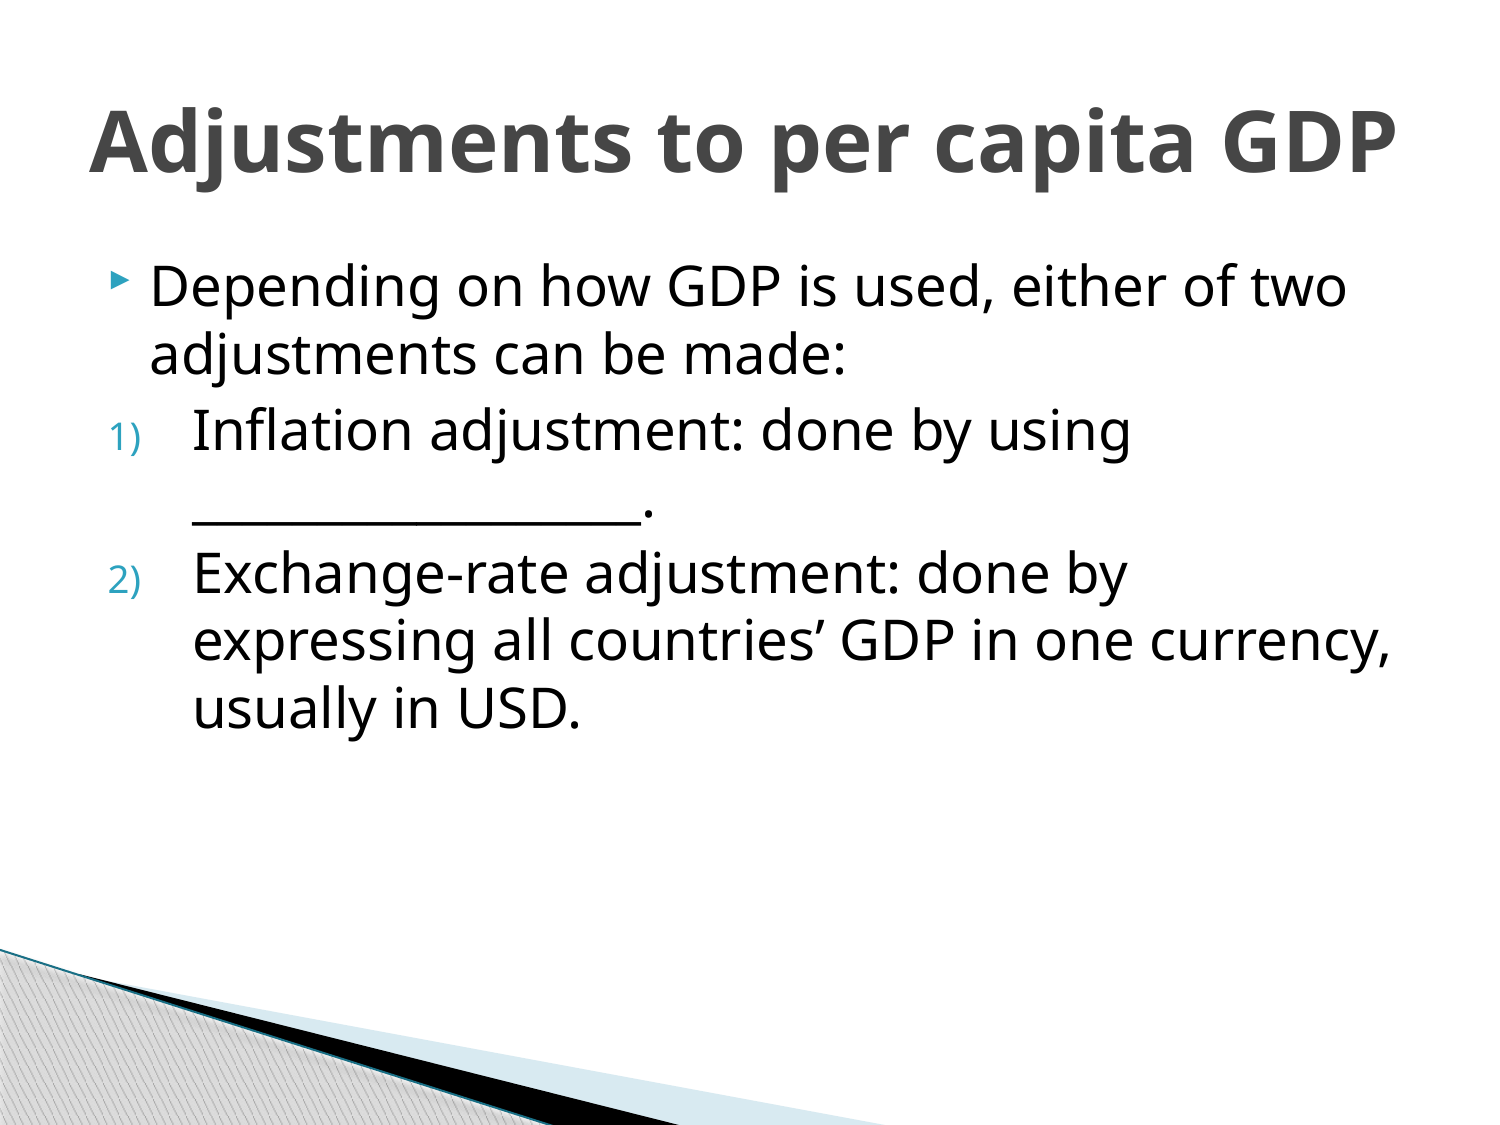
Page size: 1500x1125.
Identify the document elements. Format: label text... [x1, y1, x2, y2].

title Adjustments to per capita GDP [75, 45, 1425, 233]
list Depending on how GDP is used, either of two adjustments can be made: Inflation adjustment: done by using __________________. Exchange-rate adjustment: done by expressing all countries’ GDP in one currency, usually in USD. [75, 243, 1425, 986]
